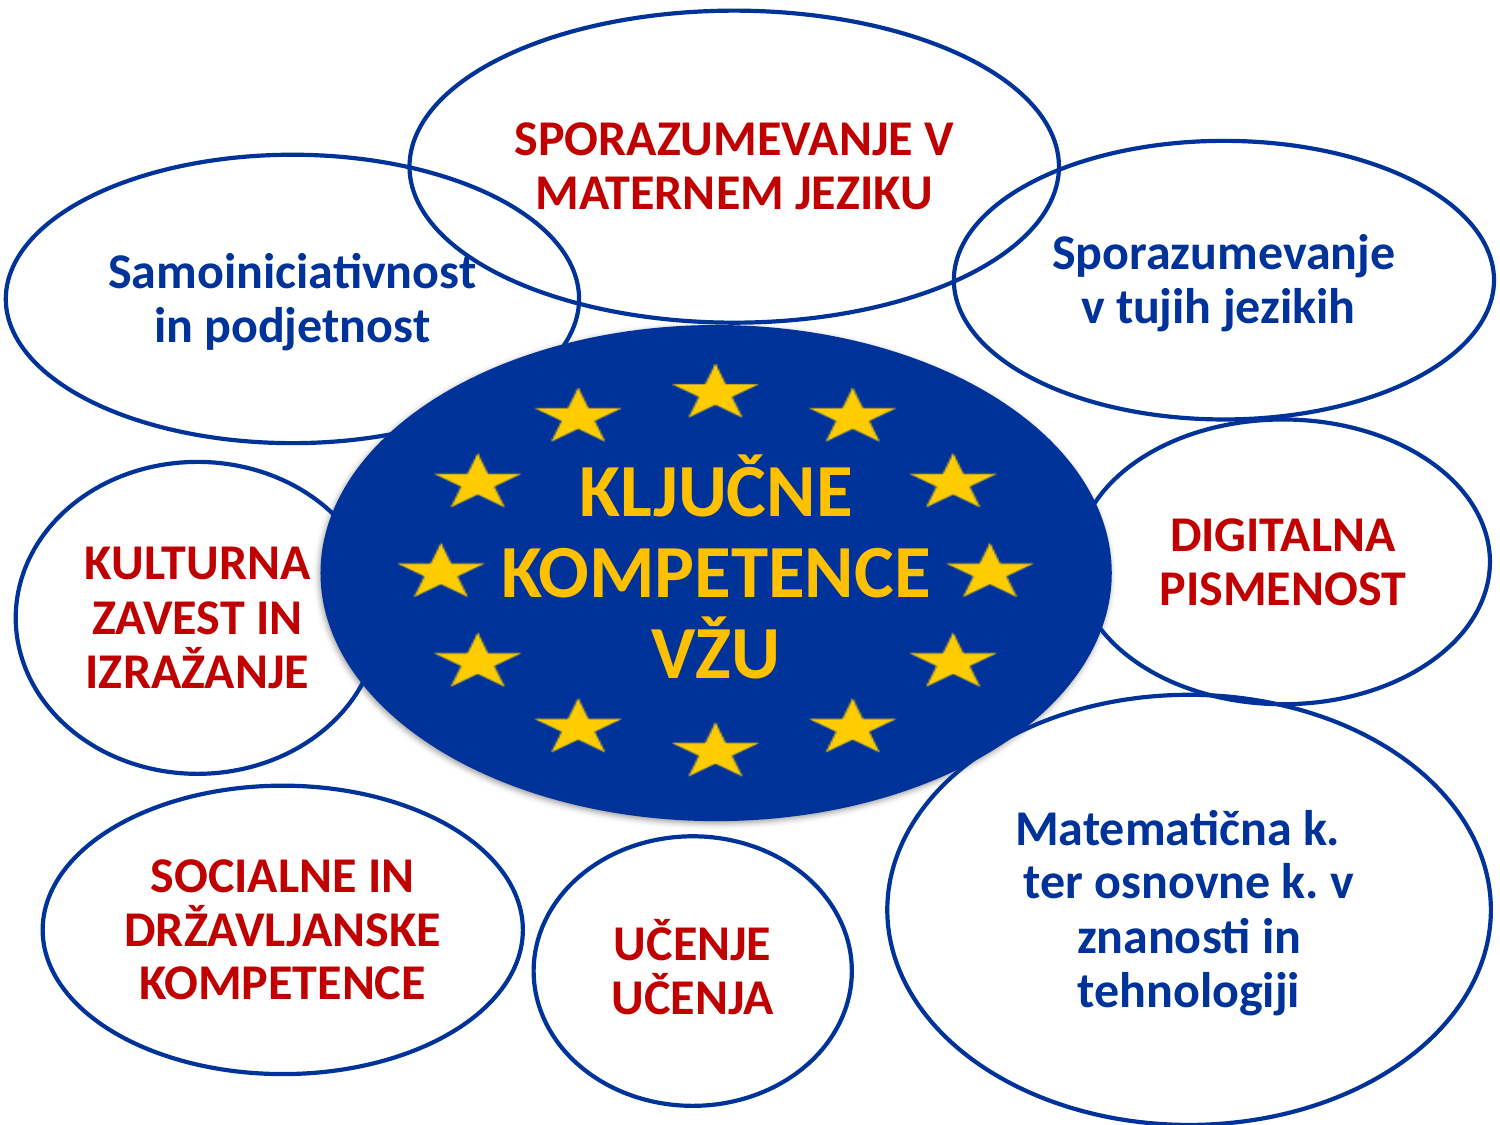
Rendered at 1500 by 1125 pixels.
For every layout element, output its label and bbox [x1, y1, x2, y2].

text_box [0, 0, 1495, 1125]
